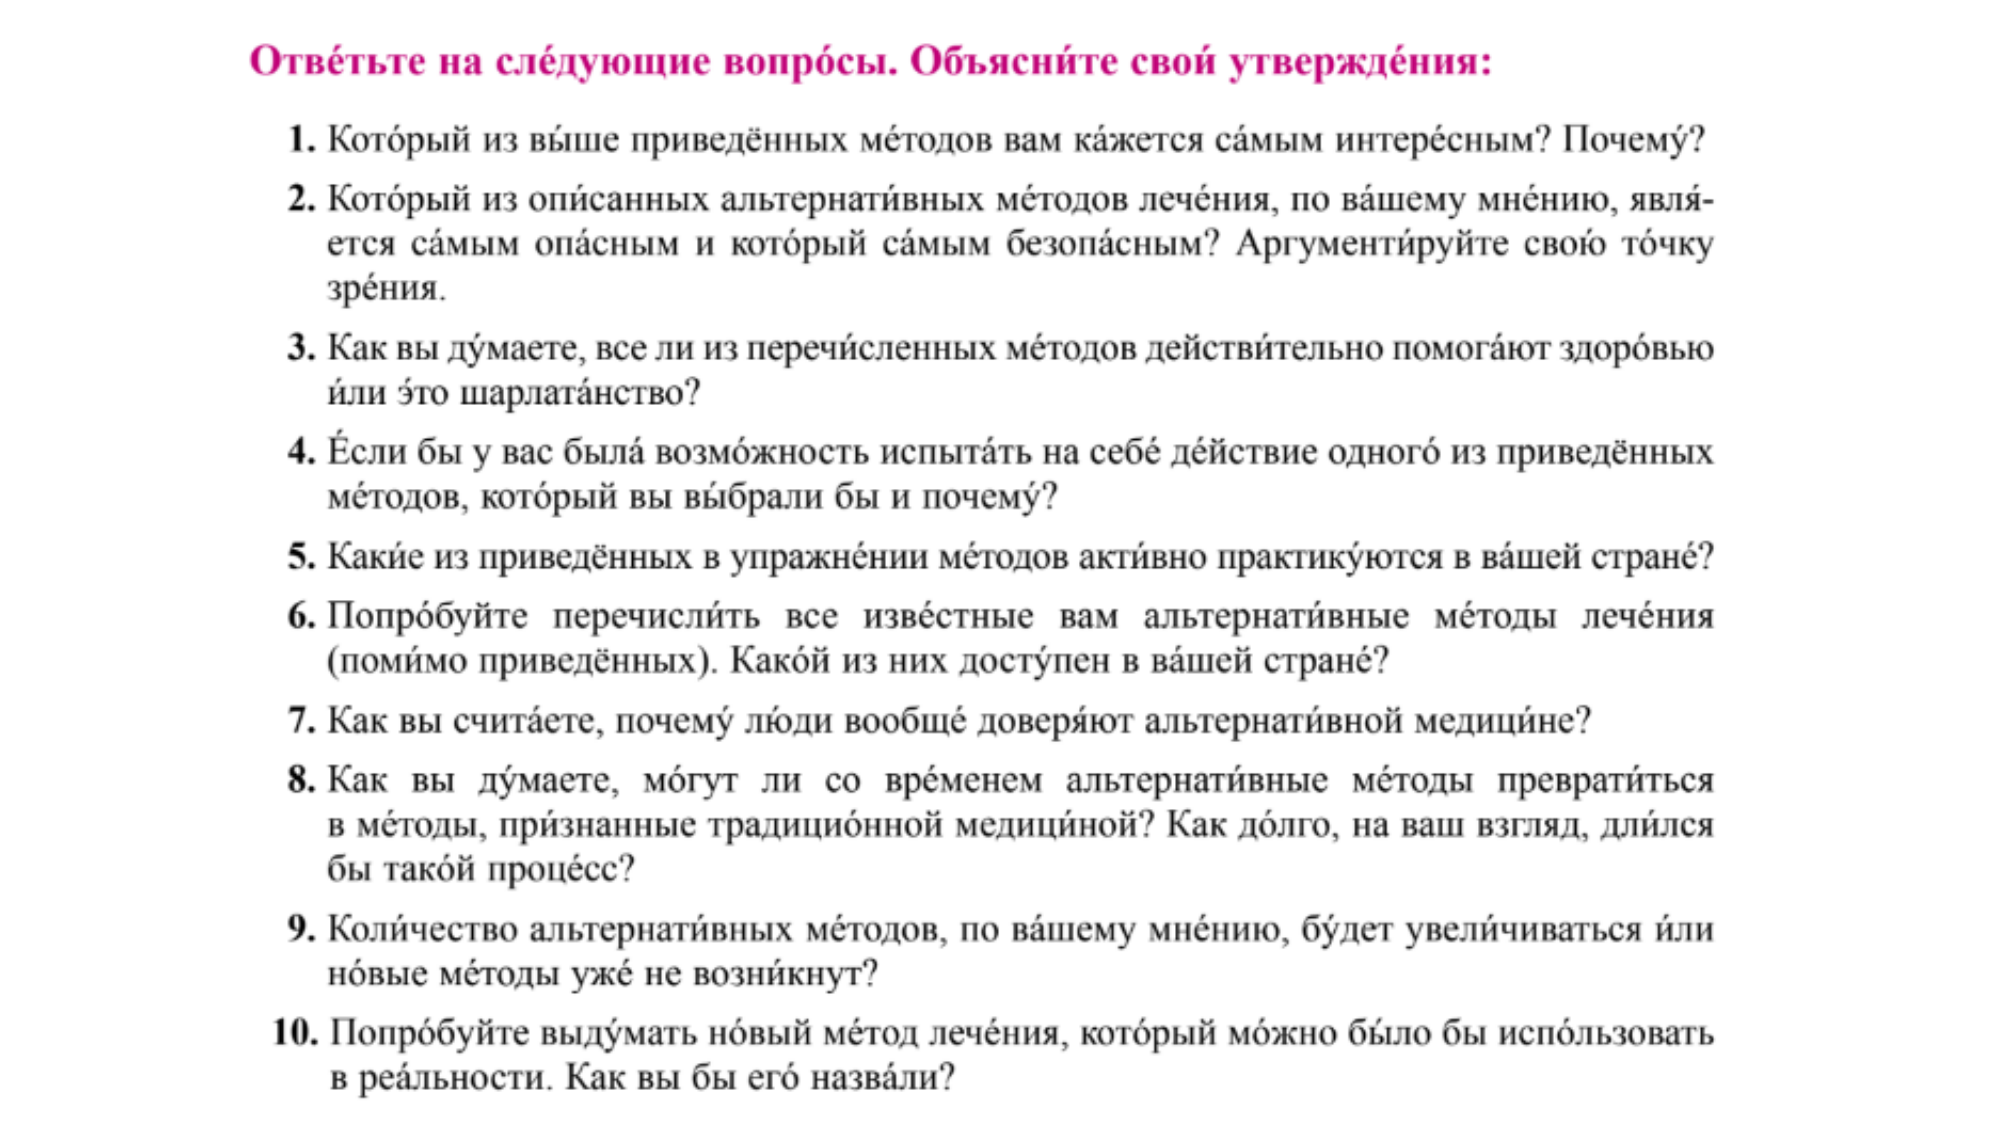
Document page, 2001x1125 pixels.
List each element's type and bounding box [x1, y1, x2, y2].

picture [238, 21, 1739, 1125]
